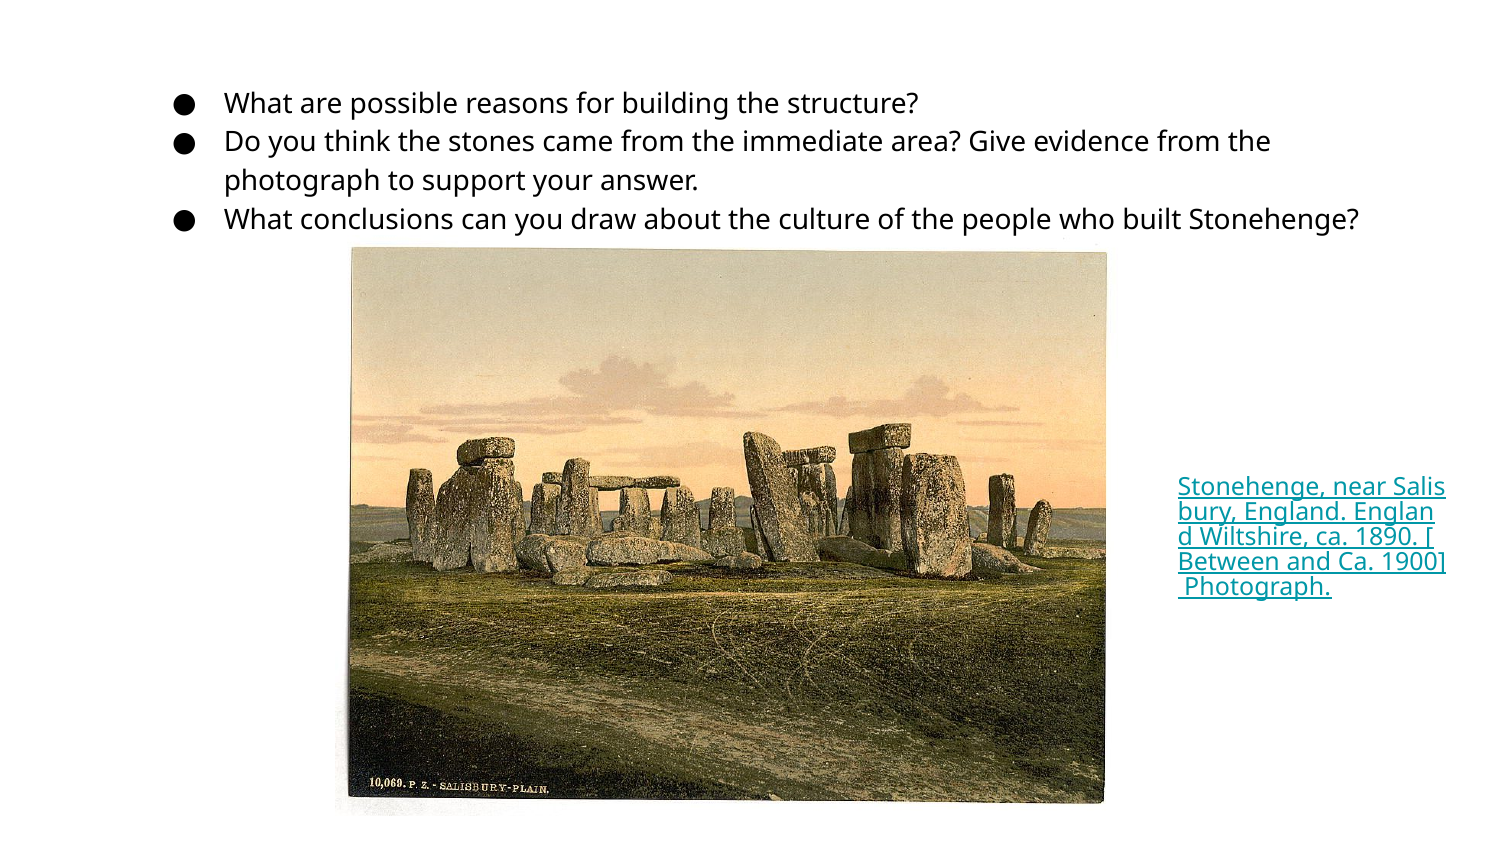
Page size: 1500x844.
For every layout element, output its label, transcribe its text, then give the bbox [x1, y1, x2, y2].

picture [335, 235, 1118, 816]
text_box What are possible reasons for building the structure? Do you think the stones came from the immediate area? Give evidence from the photograph to support your answer. What conclusions can you draw about the culture of the people who built Stonehenge? [133, 0, 1388, 236]
text_box Stonehenge, near Salisbury, England. England Wiltshire, ca. 1890. [Between and Ca. 1900] Photograph. [1162, 235, 1464, 740]
